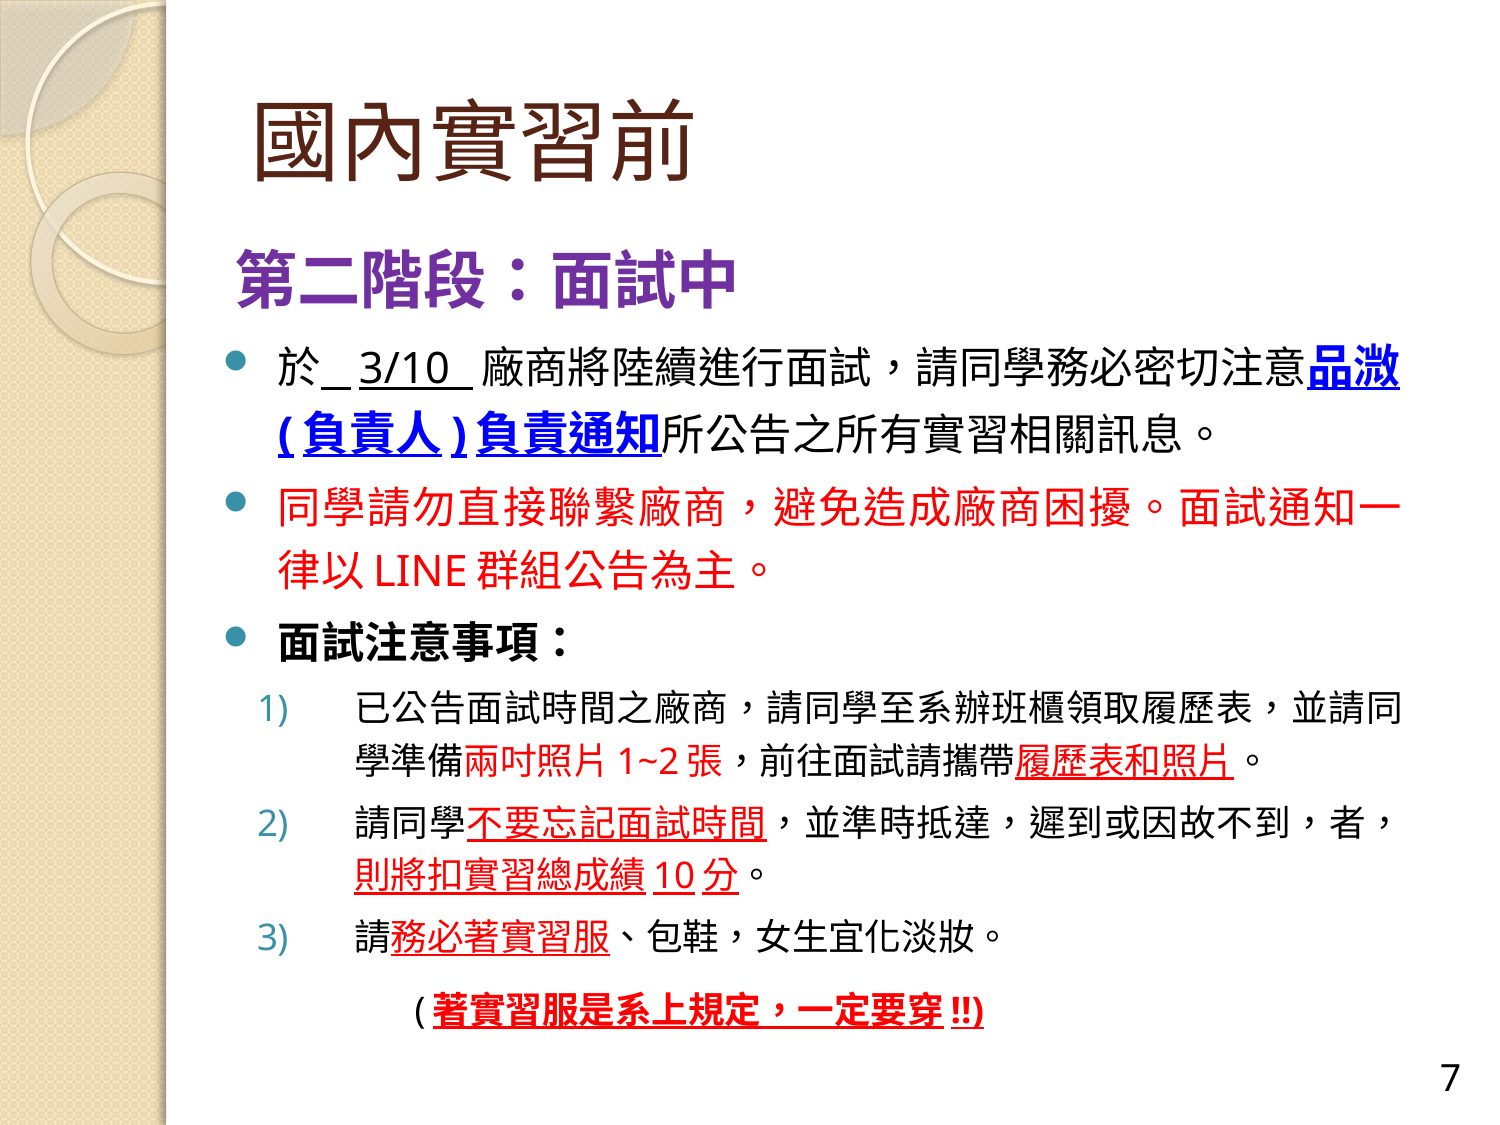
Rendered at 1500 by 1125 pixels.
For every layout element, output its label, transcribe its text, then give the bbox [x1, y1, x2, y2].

list 第二階段：面試中 於 3/10 廠商將陸續進行面試，請同學務必密切注意品溦(負責人)負責通知所公告之所有實習相關訊息。 同學請勿直接聯繫廠商，避免造成廠商困擾。面試通知一律以LINE群組公告為主。 面試注意事項： 已公告面試時間之廠商，請同學至系辦班櫃領取履歷表，並請同學準備兩吋照片1~2張，前往面試請攜帶履歷表和照片。 請同學不要忘記面試時間，並準時抵達，遲到或因故不到，者，則將扣實習總成績10分。 請務必著實習服、包鞋，女生宜化淡妝。 (著實習服是系上規定，一定要穿!!) [206, 232, 1419, 1042]
slide_number 6 [1413, 1034, 1488, 1113]
title 國內實習前 [235, 45, 1466, 233]
